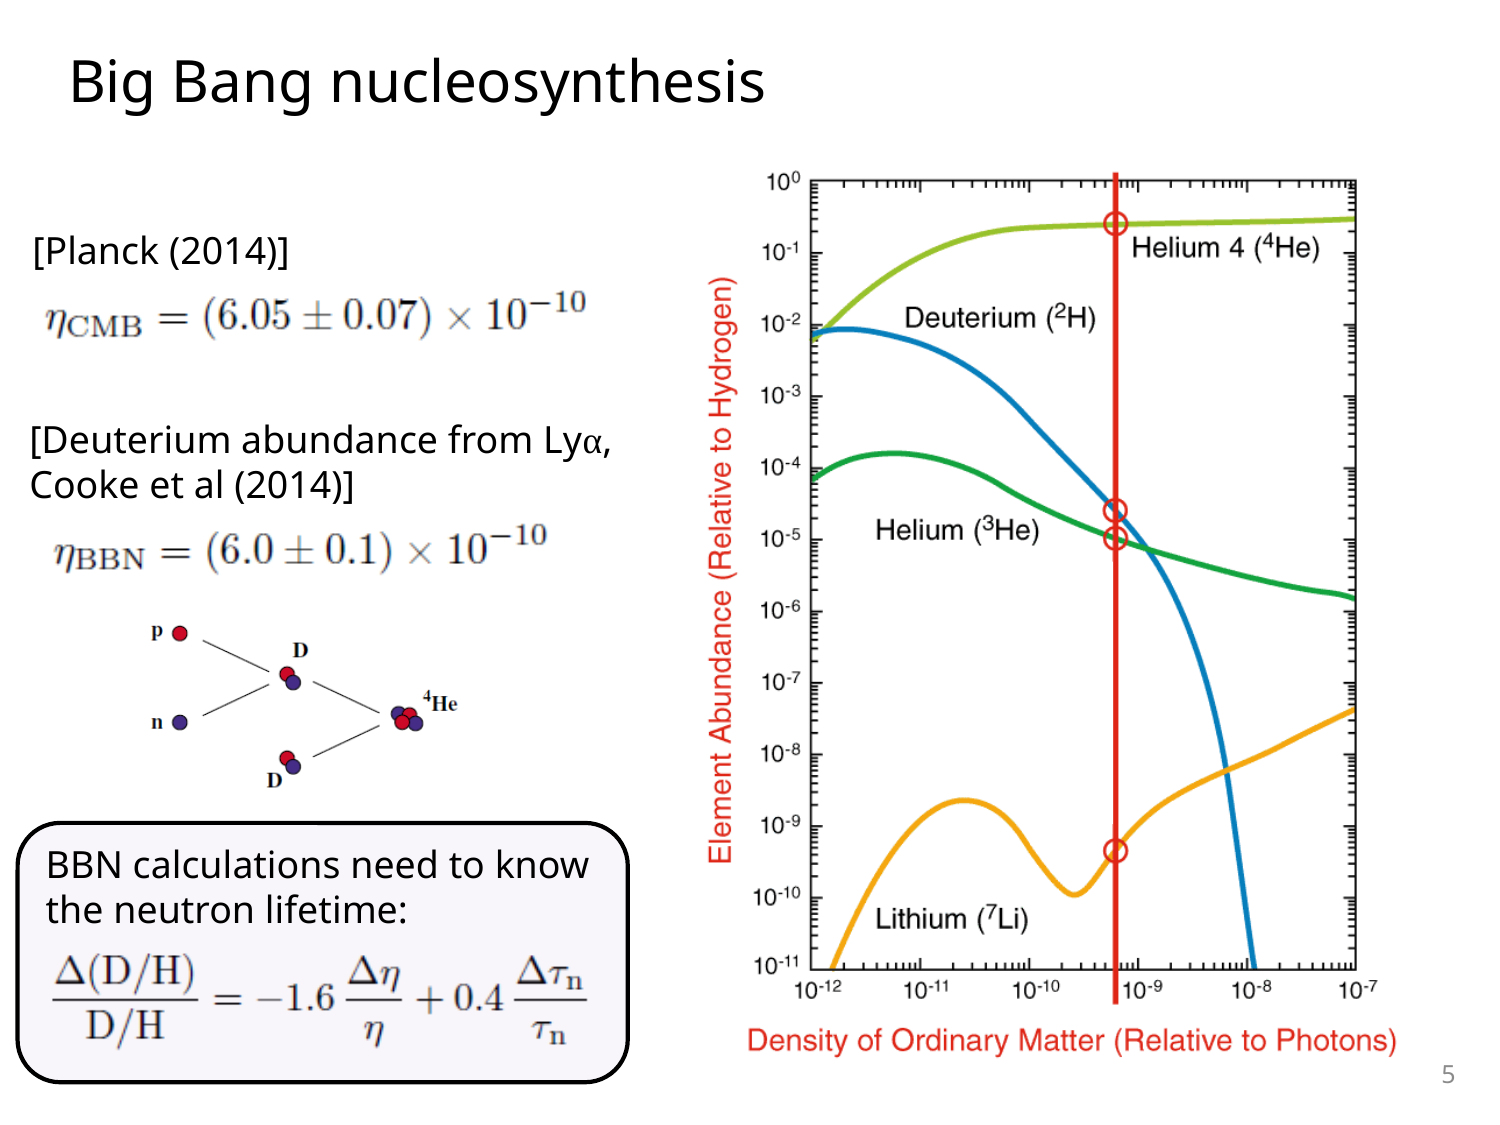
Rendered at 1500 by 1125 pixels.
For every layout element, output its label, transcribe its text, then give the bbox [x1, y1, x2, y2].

picture [30, 500, 550, 594]
picture [702, 160, 1400, 1071]
picture [123, 607, 467, 799]
text_box Big Bang nucleosynthesis [53, 0, 1500, 161]
text_box [31, 822, 614, 834]
text_box BBN calculations need to know the neutron lifetime: [30, 834, 632, 939]
text_box [Planck (2014)] [17, 219, 644, 280]
picture [30, 278, 586, 360]
text_box [17, 835, 628, 1083]
slide_number 5 [1120, 1045, 1471, 1106]
text_box [Deuterium abundance from Lyα, Cooke et al (2014)] [14, 408, 641, 514]
picture [35, 936, 591, 1056]
